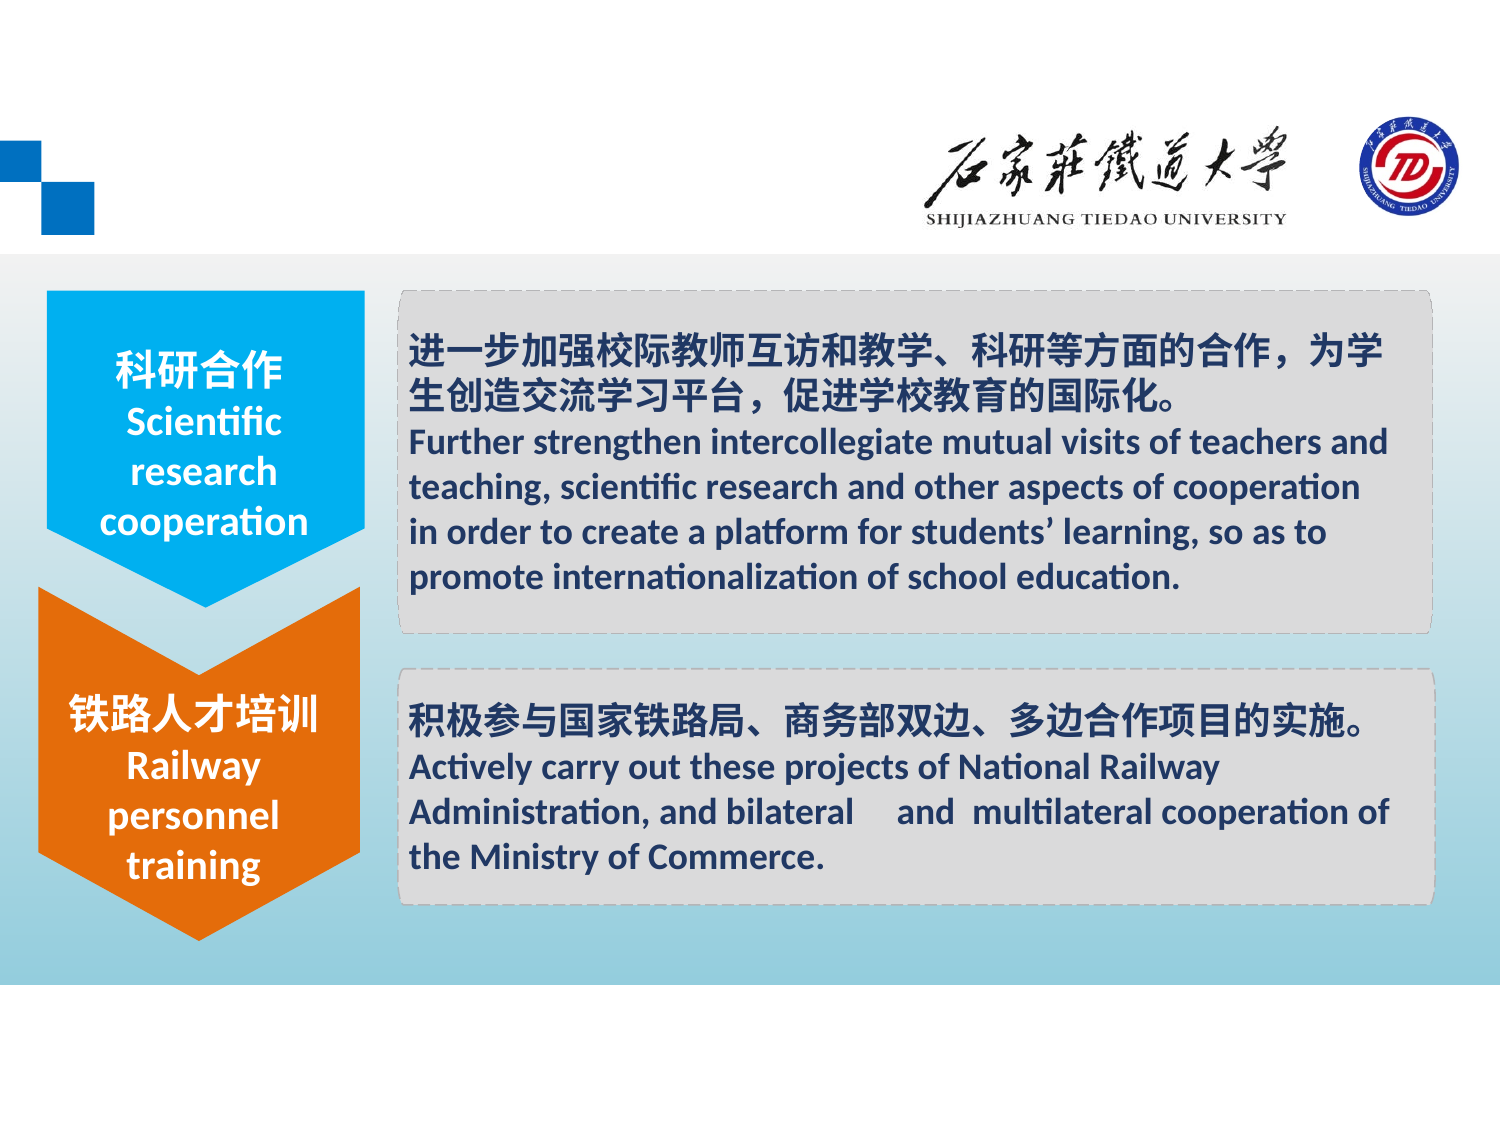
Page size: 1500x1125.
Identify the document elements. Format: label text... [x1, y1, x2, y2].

picture [902, 125, 1287, 232]
text_box 进一步加强校际教师互访和教学、科研等方面的合作，为学生创造交流学习平台，促进学校教育的国际化。 Further strengthen intercollegiate mutual visits of teachers and teaching, scientific research and other aspects of cooperation in order to create a platform for students’ learning, so as to promote internationalization of school education. [397, 321, 1407, 598]
text_box 铁路人才培训 Railway personnel training [41, 680, 346, 991]
text_box [0, 253, 1500, 986]
text_box 积极参与国家铁路局、商务部双边、多边合作项目的实施。 Actively carry out these projects of National Railway Administration, and bilateral and multilateral cooperation of the Ministry of Commerce. [397, 668, 1436, 905]
text_box [46, 290, 365, 545]
text_box [90, 550, 322, 608]
text_box [397, 290, 1433, 634]
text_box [0, 140, 95, 236]
text_box 科研合作Scientific research cooperation [76, 338, 332, 550]
picture [1359, 115, 1463, 221]
text_box [38, 586, 360, 860]
